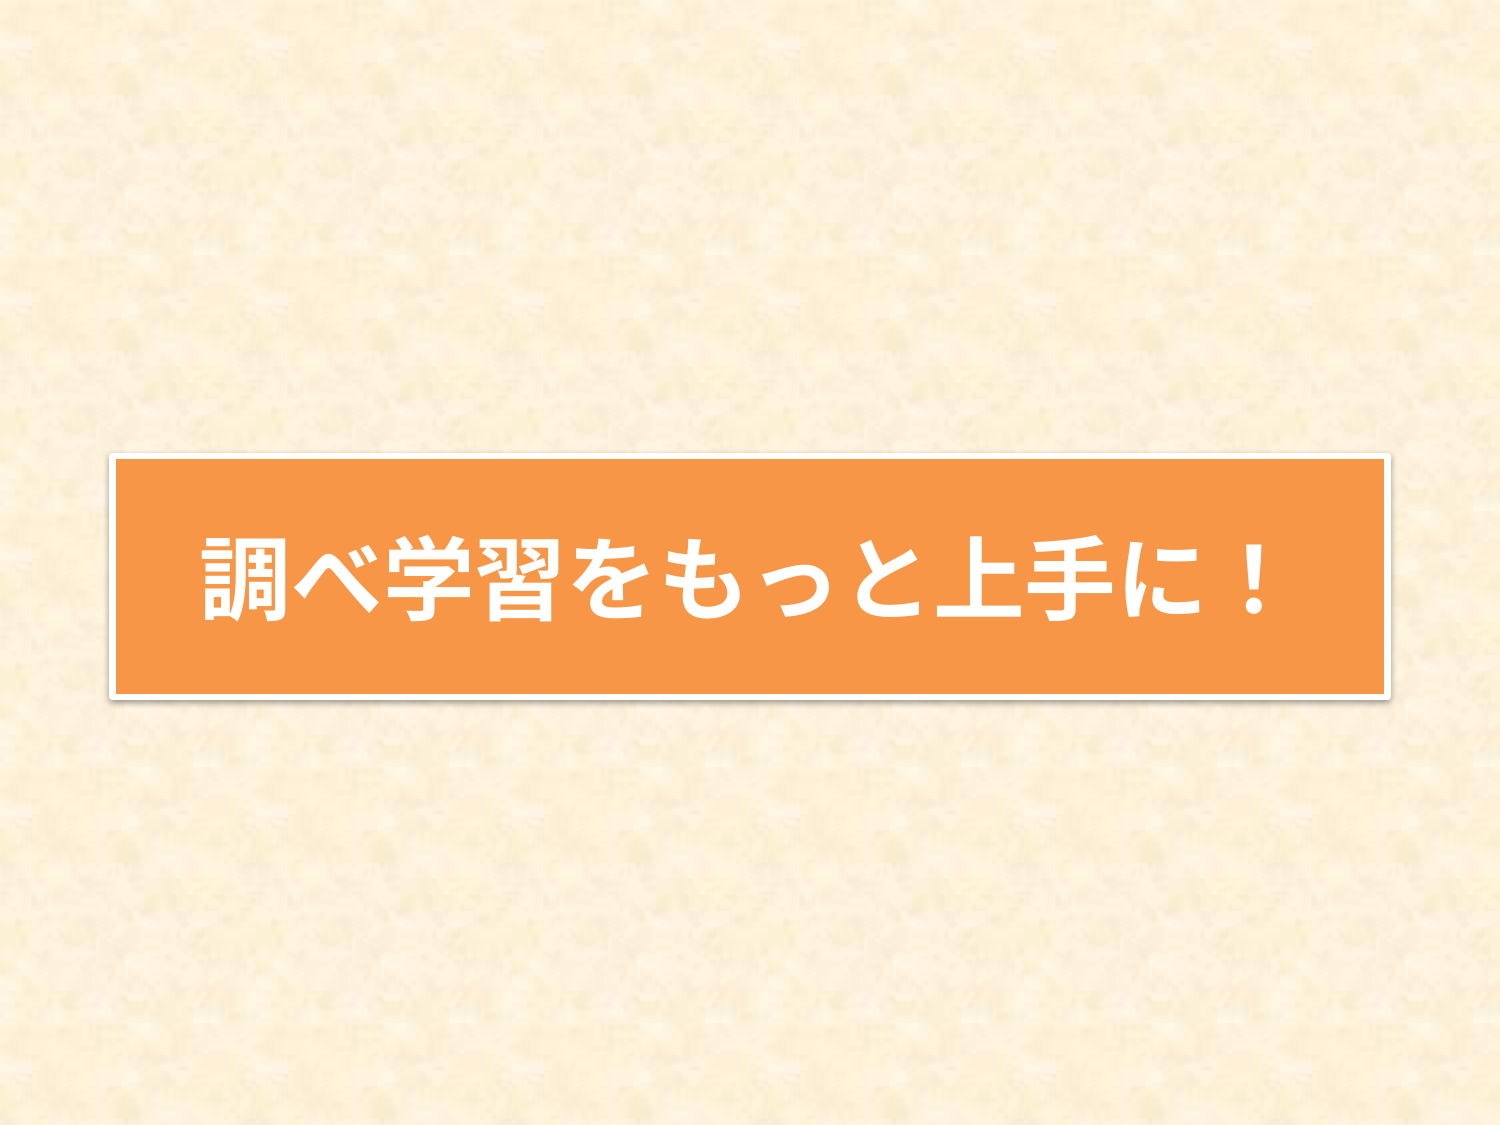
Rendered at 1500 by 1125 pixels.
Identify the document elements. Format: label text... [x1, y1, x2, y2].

title 調べ学習をもっと上手に！ [109, 453, 1391, 700]
picture [0, 0, 1500, 1125]
